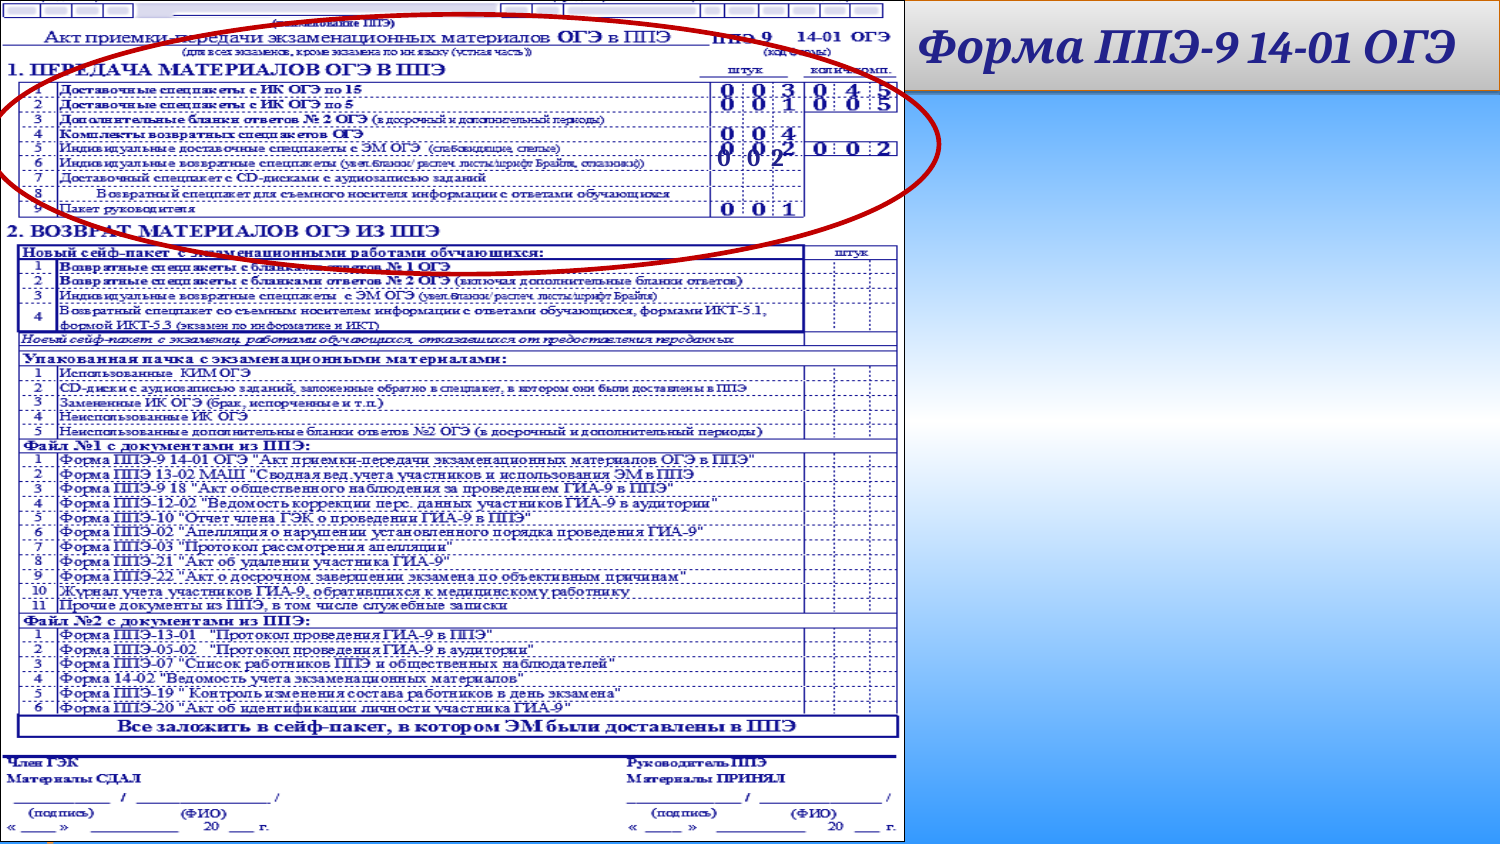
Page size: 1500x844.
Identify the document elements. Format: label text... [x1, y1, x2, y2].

text_box Форма ППЭ-9 14-01 ОГЭ [905, 0, 1500, 91]
text_box [908, 98, 939, 191]
picture [0, 0, 905, 842]
